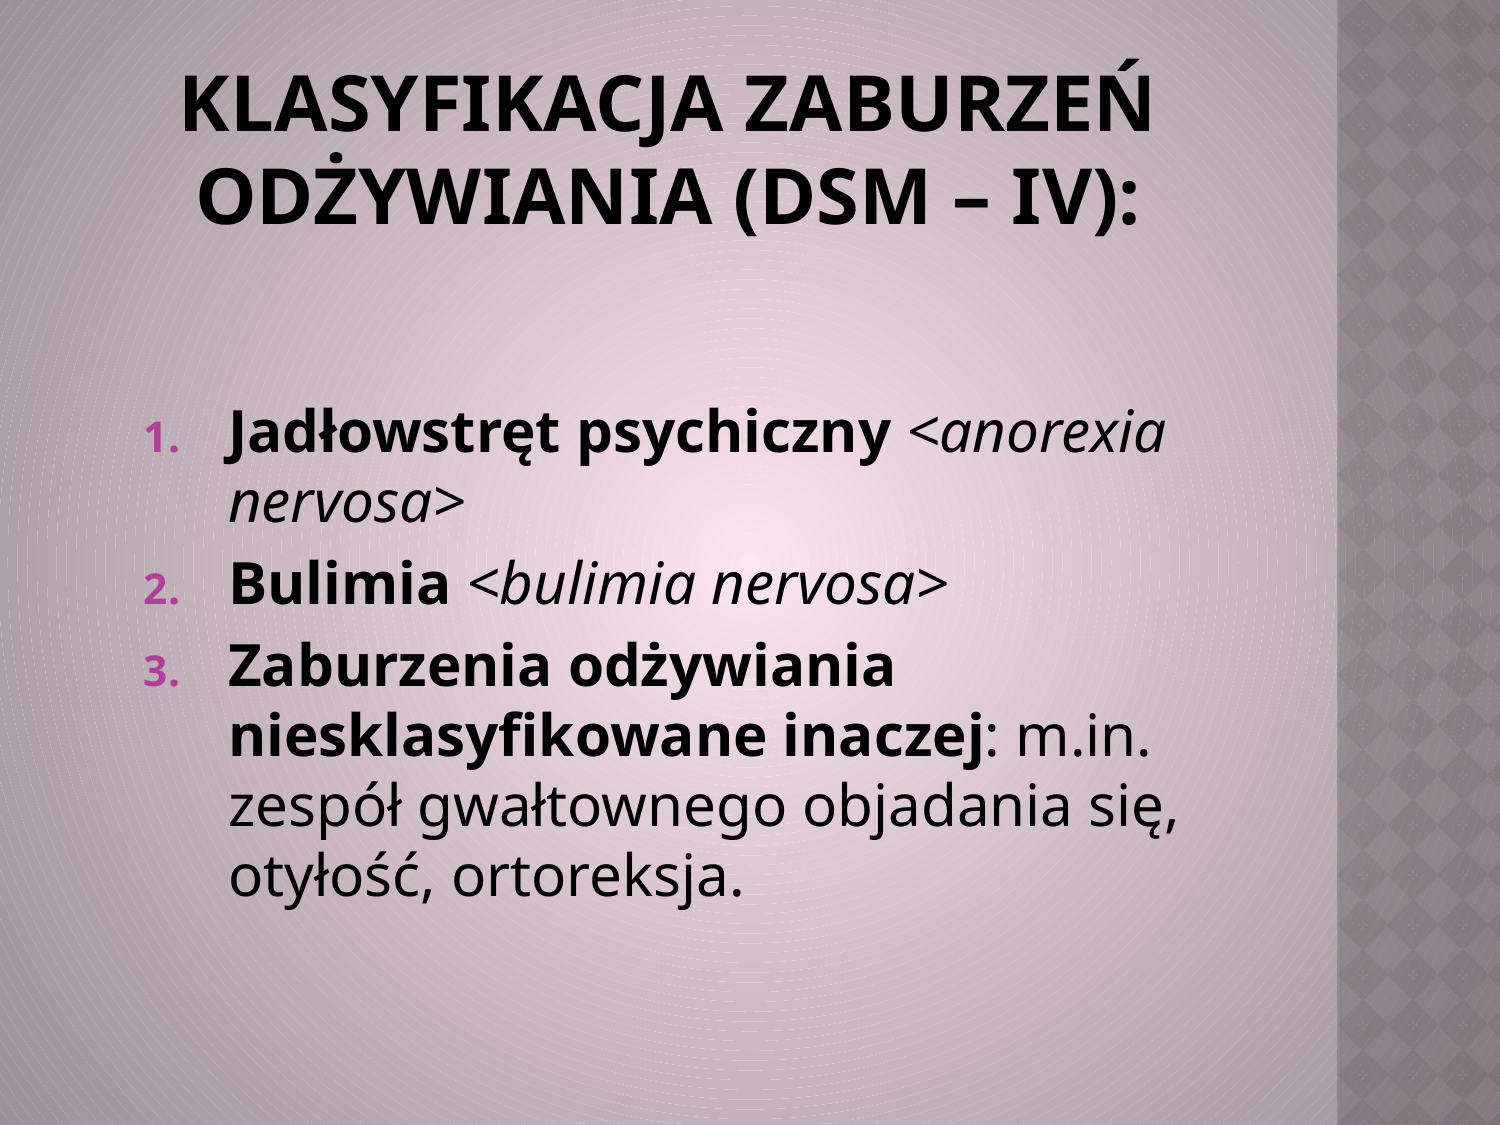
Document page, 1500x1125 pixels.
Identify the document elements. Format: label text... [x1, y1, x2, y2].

list Jadłowstręt psychiczny <anorexia nervosa> Bulimia <bulimia nervosa> Zaburzenia odżywiania niesklasyfikowane inaczej: m.in. zespół gwałtownego objadania się, otyłość, ortoreksja. [128, 386, 1317, 997]
title Klasyfikacja zaburzeń odżywiania (DSM – iv): [75, 52, 1263, 240]
